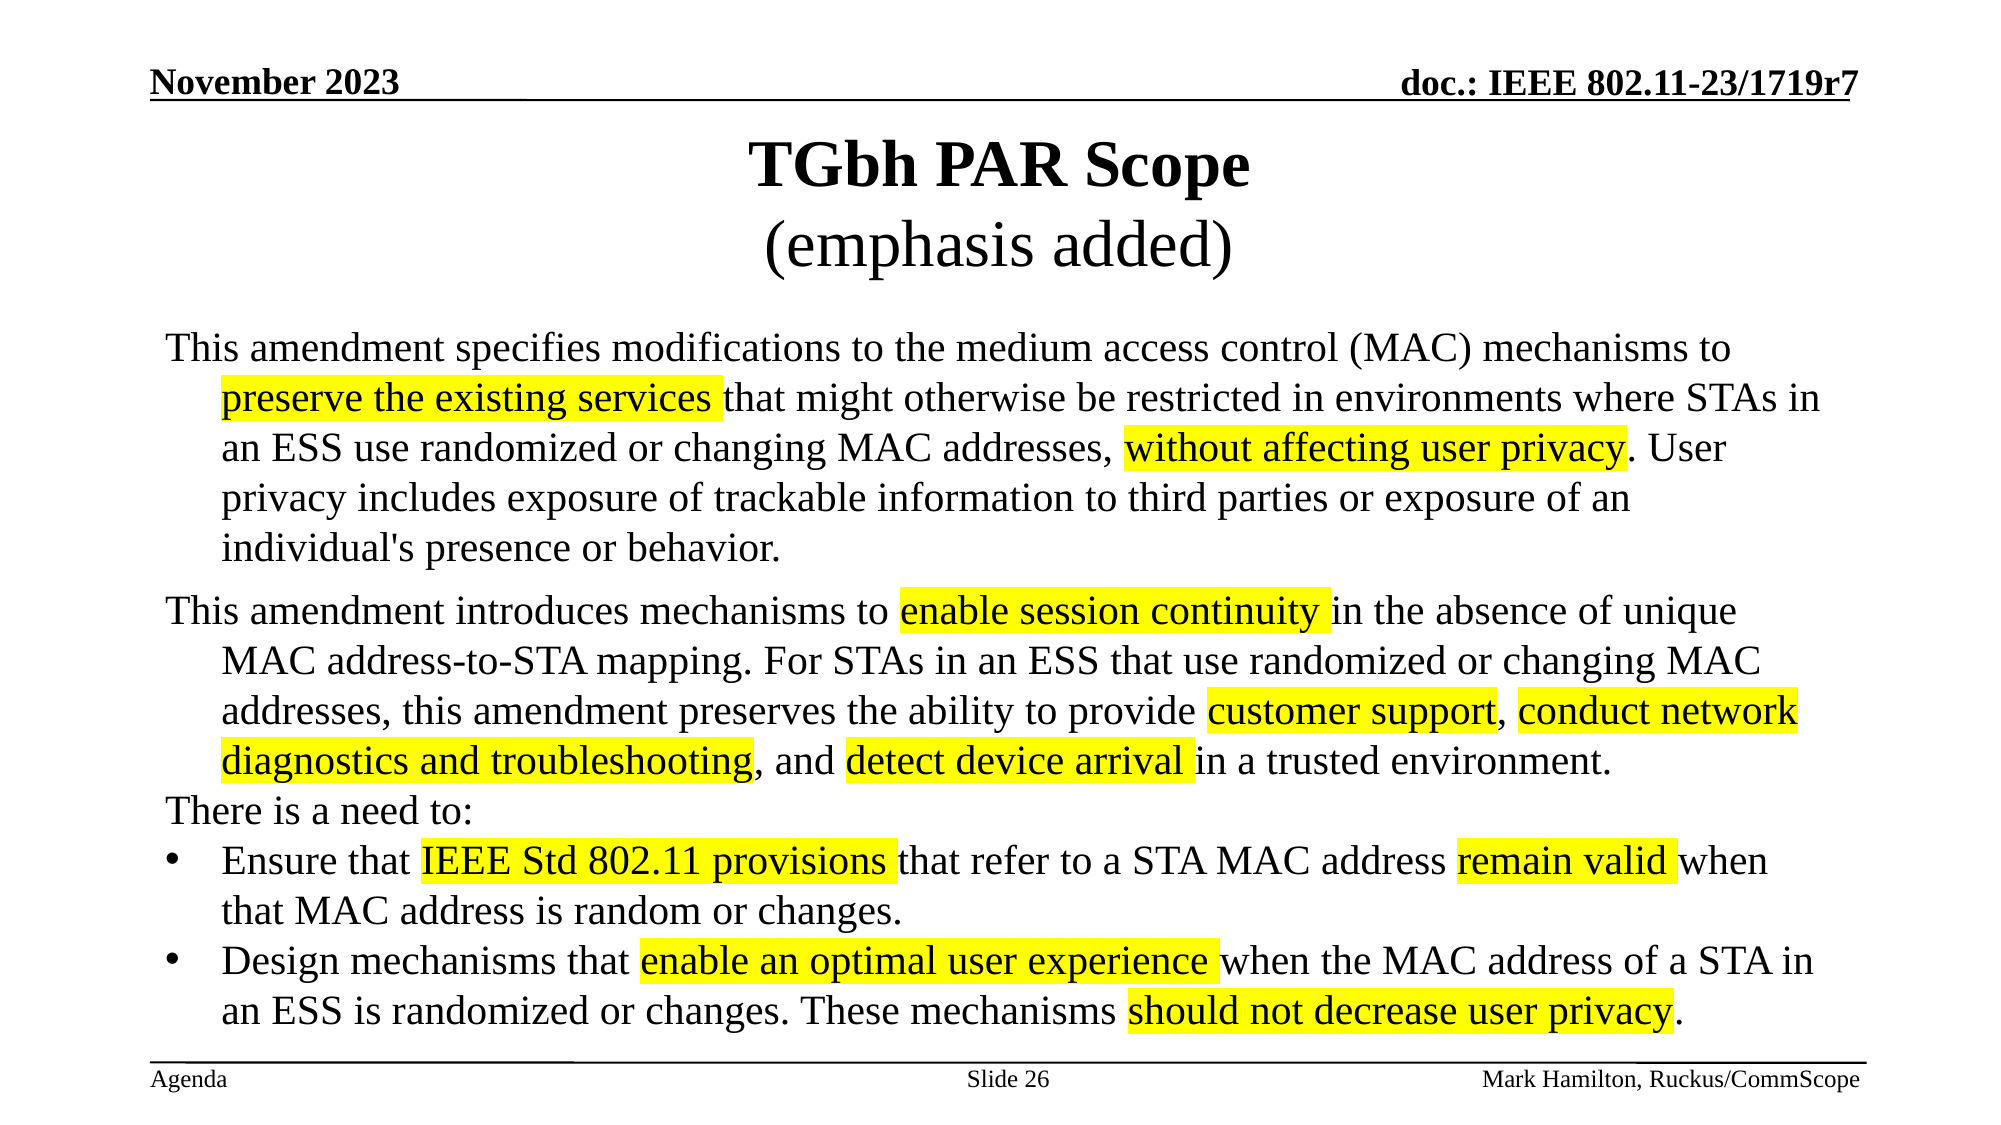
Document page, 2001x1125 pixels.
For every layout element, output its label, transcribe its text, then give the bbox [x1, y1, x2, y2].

slide_number Slide 26 [950, 1061, 1067, 1123]
title TGbh PAR Scope (emphasis added) [149, 112, 1850, 288]
list This amendment specifies modifications to the medium access control (MAC) mechanisms to preserve the existing services that might otherwise be restricted in environments where STAs in an ESS use randomized or changing MAC addresses, without affecting user privacy. User privacy includes exposure of trackable information to third parties or exposure of an individual's presence or behavior. This amendment introduces mechanisms to enable session continuity in the absence of unique MAC address-to-STA mapping. For STAs in an ESS that use randomized or changing MAC addresses, this amendment preserves the ability to provide customer support, conduct network diagnostics and troubleshooting, and detect device arrival in a trusted environment. There is a need to: Ensure that IEEE Std 802.11 provisions that refer to a STA MAC address remain valid when that MAC address is random or changes. Design mechanisms that enable an optimal user experience when the MAC address of a STA in an ESS is randomized or changes. These mechanisms should not decrease user privacy. [149, 312, 1850, 988]
